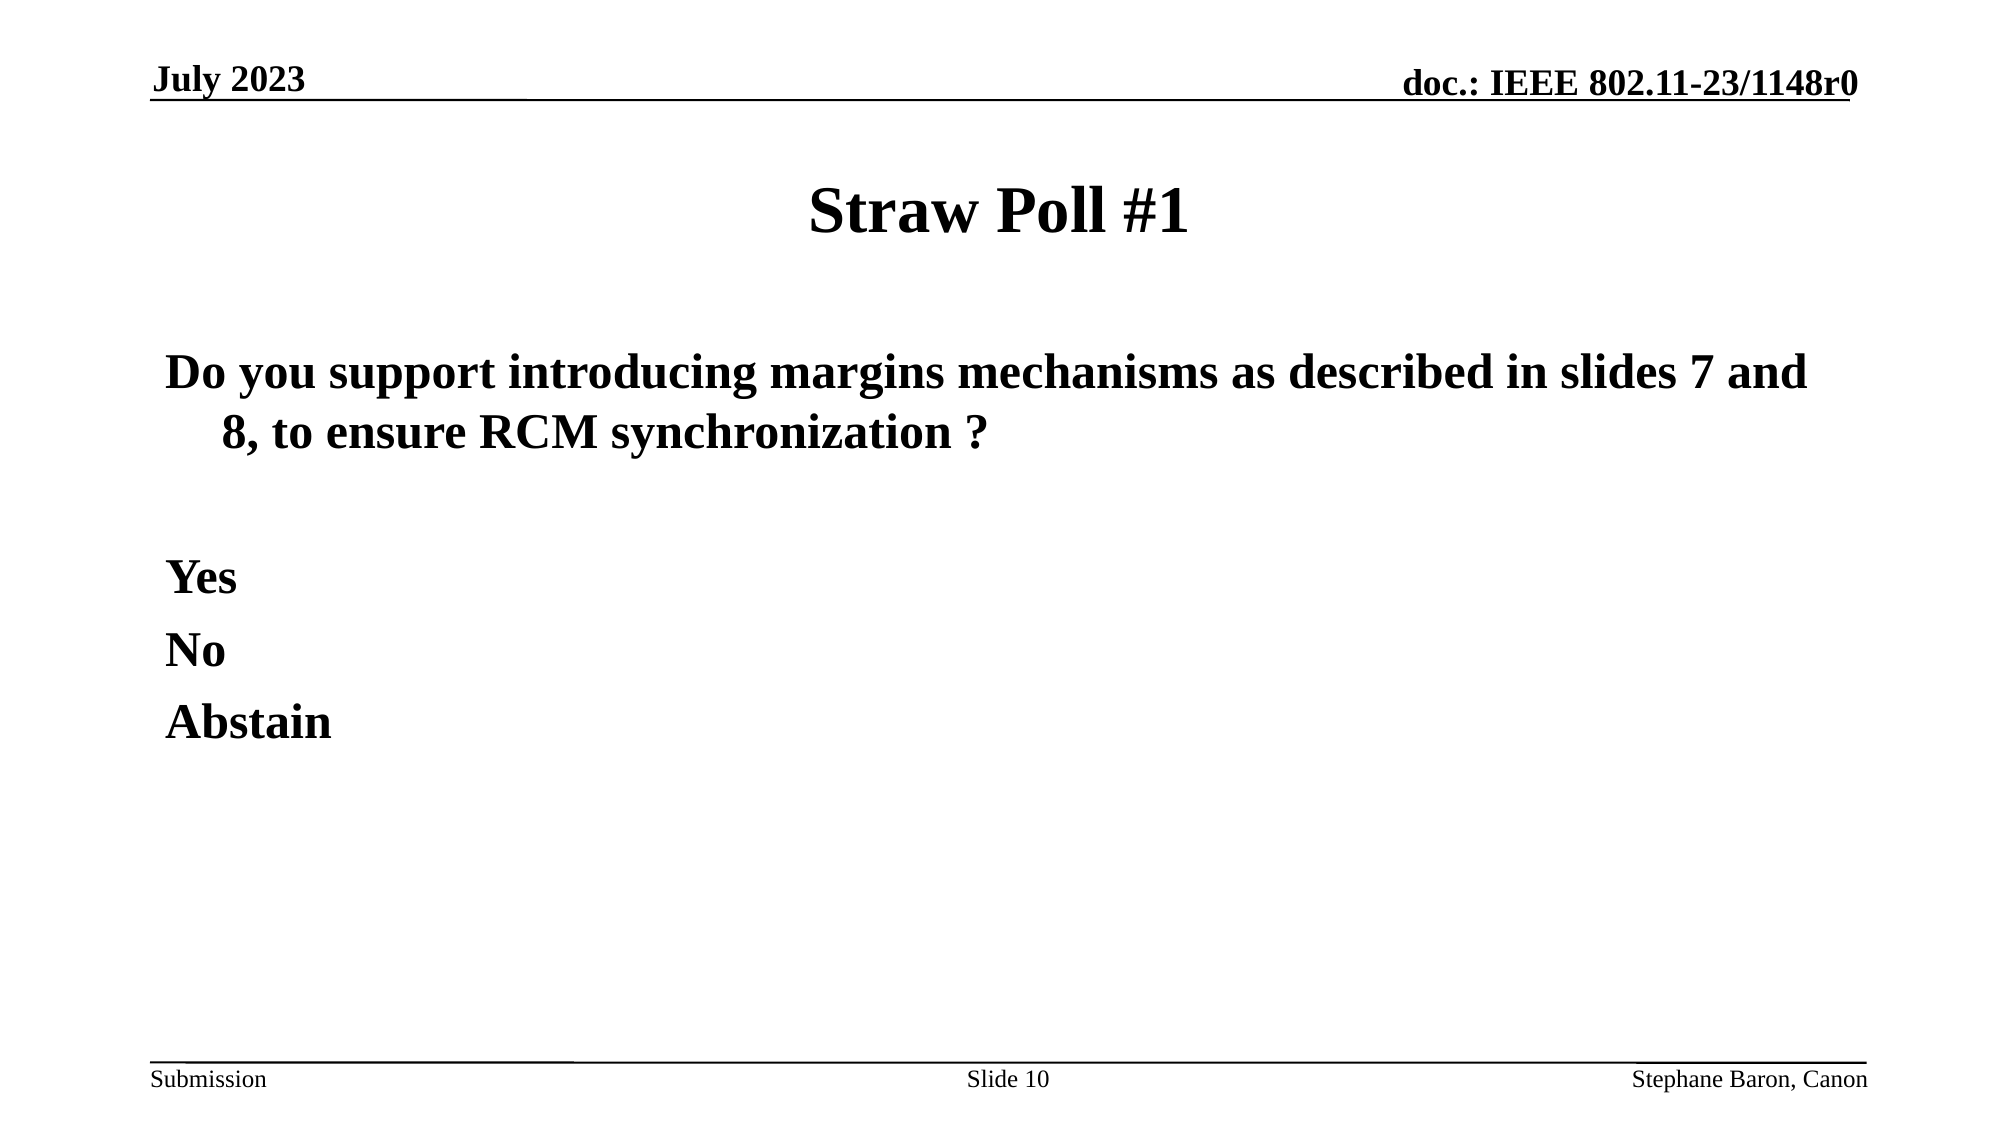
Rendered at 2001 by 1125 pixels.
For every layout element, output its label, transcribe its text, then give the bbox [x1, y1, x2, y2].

text_box Straw Poll #1 [150, 118, 1850, 294]
slide_number Slide 10 [950, 1061, 1067, 1123]
footer Stephane Baron, Canon [1171, 1061, 1869, 1093]
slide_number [152, 54, 563, 100]
text_box Do you support introducing margins mechanisms as described in slides 7 and 8, to ensure RCM synchronization ? Yes No Abstain [150, 331, 1850, 1007]
